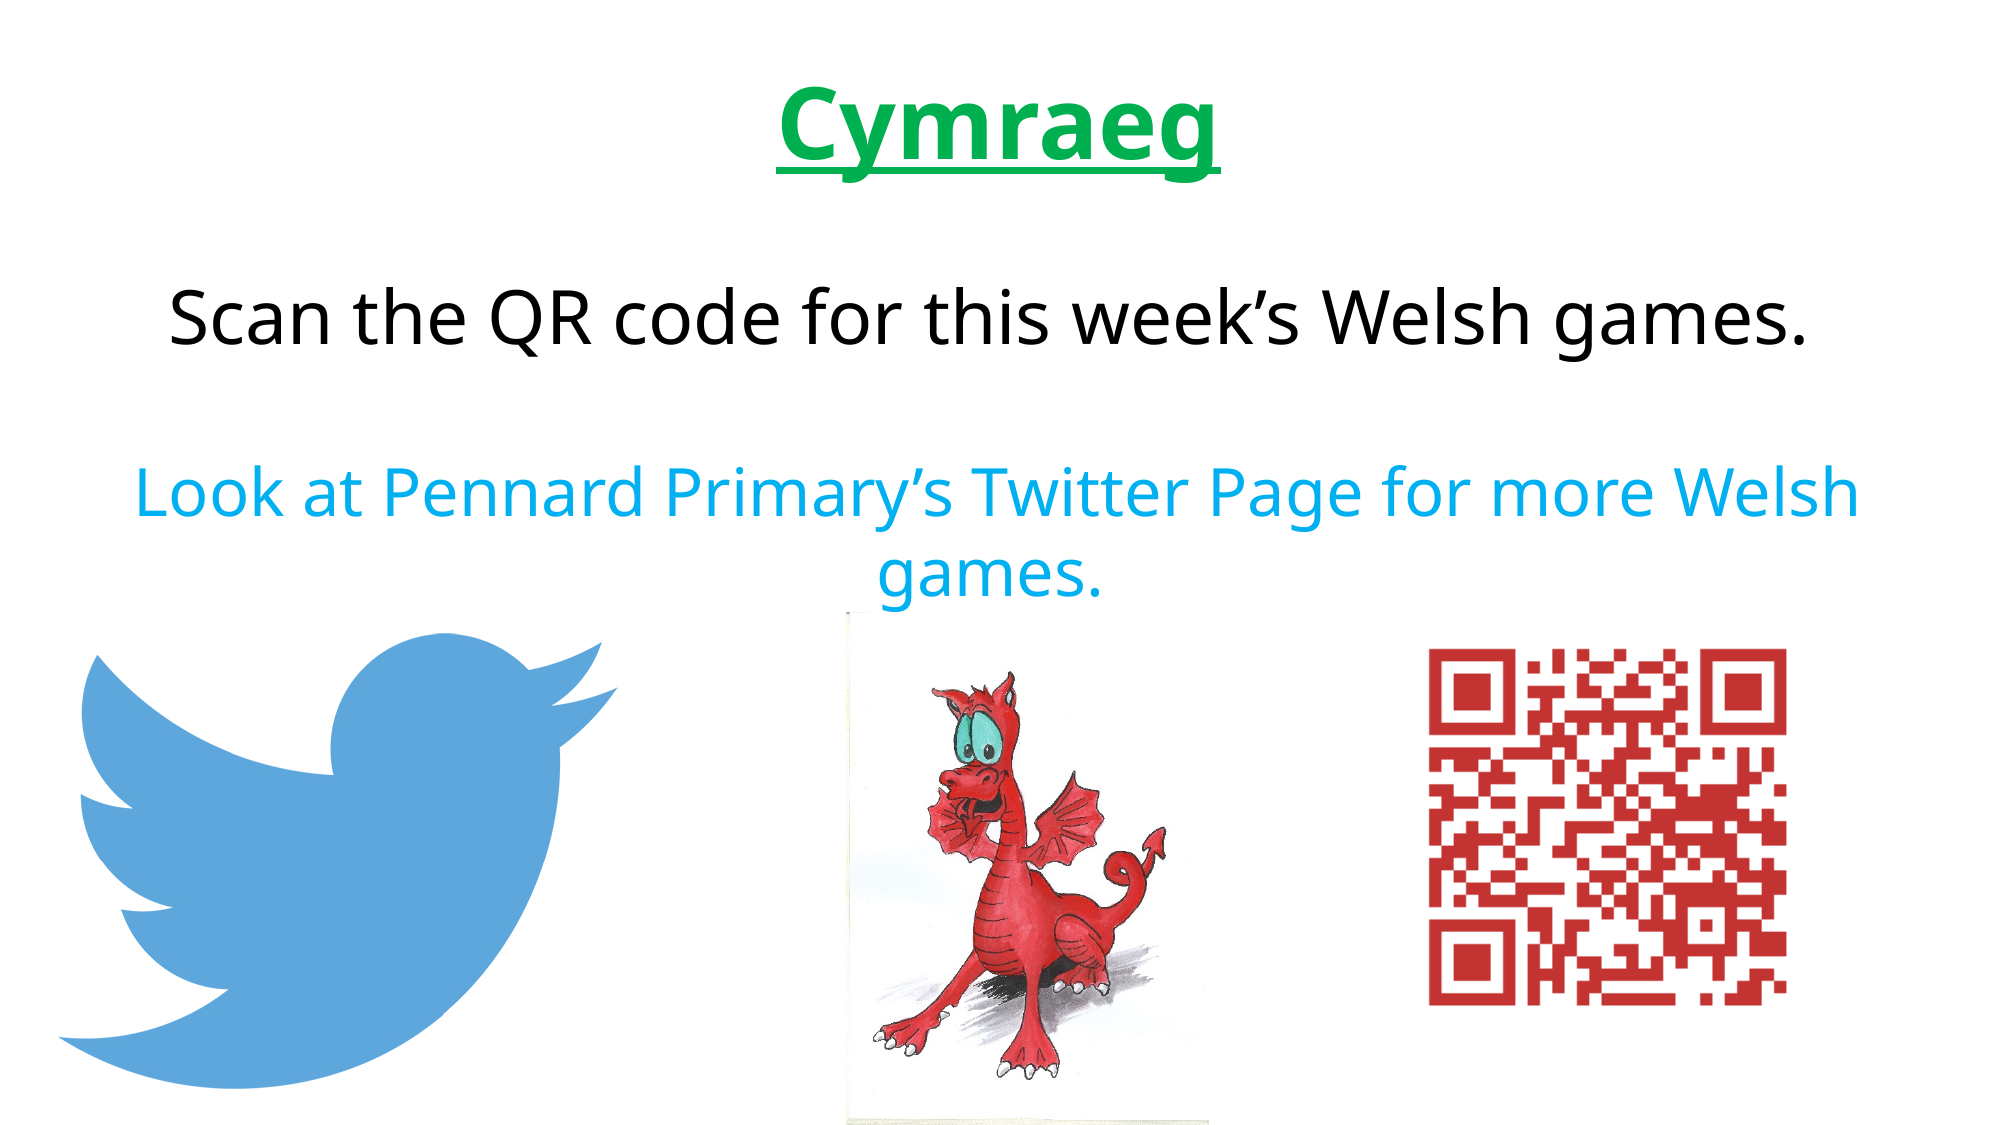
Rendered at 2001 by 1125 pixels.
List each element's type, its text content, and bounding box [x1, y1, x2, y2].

picture [846, 612, 1209, 1125]
text_box Cymraeg Scan the QR code for this week’s Welsh games. Look at Pennard Primary’s Twitter Page for more Welsh games. [63, 52, 1935, 617]
picture [19, 622, 656, 1100]
picture [1377, 597, 1839, 1058]
